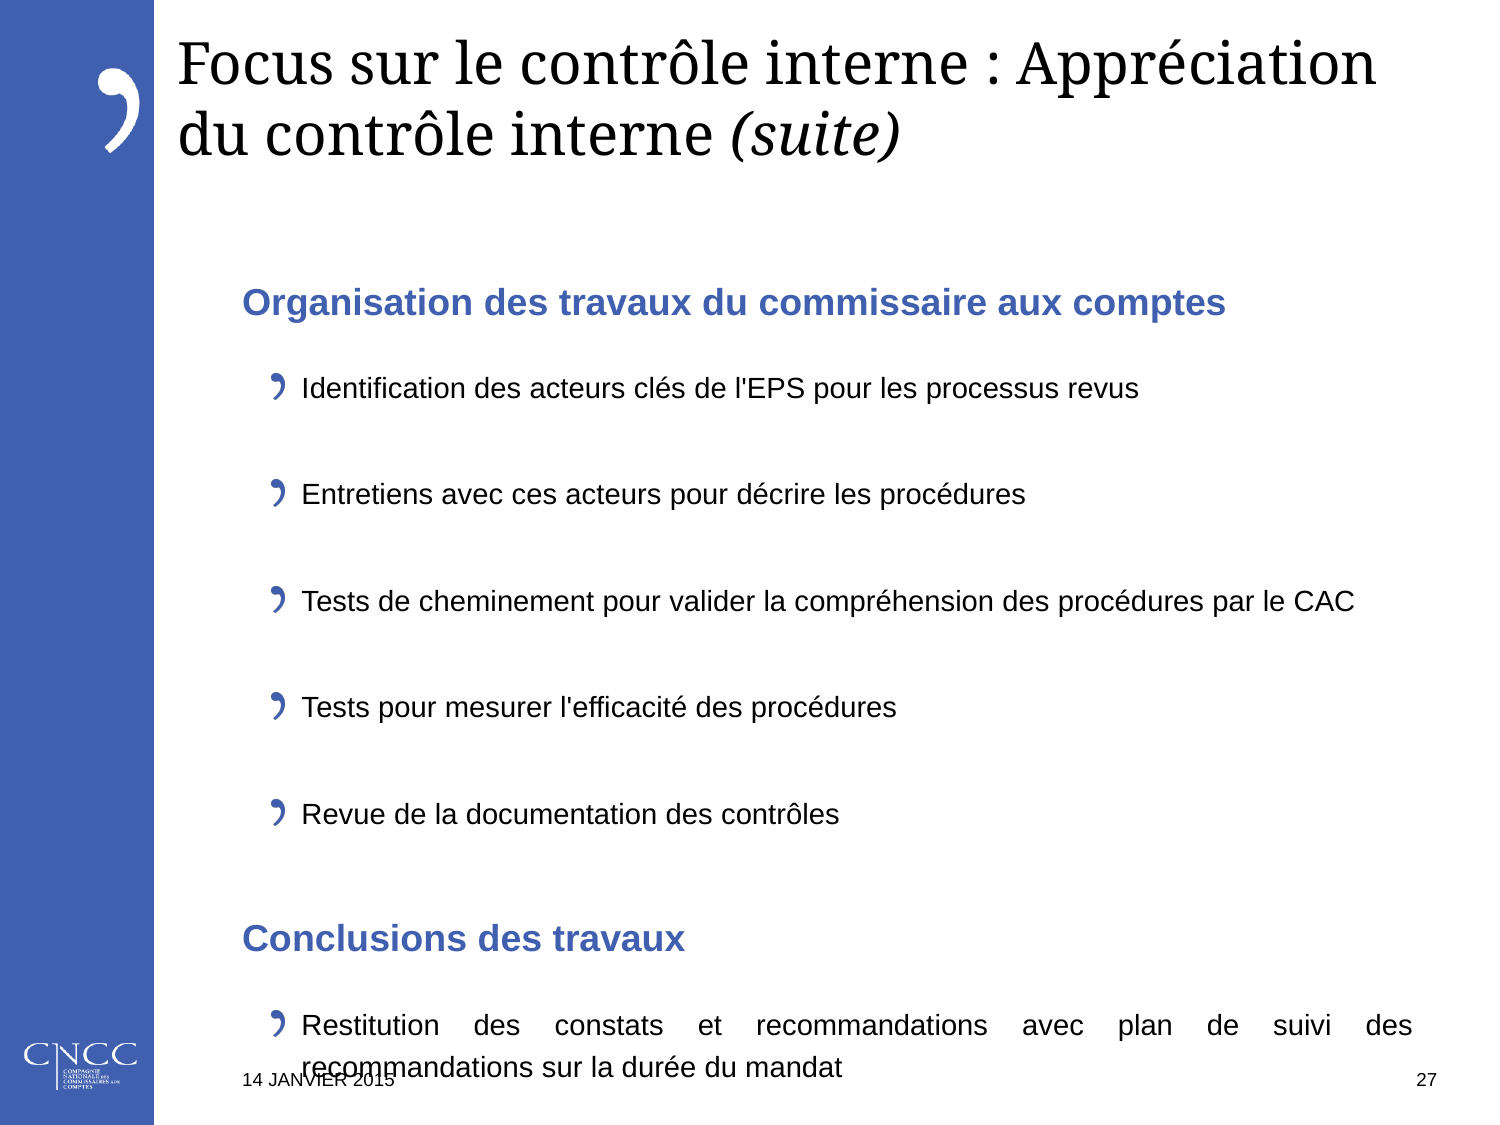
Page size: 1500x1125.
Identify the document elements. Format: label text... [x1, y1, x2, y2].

title Focus sur le contrôle interne : Appréciation du contrôle interne (suite) [177, 0, 1415, 167]
picture [0, 0, 154, 1125]
slide_number 27 [1316, 1061, 1438, 1091]
picture [271, 373, 285, 400]
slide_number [242, 1060, 1306, 1091]
picture [271, 1010, 285, 1037]
picture [271, 692, 285, 720]
picture [271, 799, 285, 826]
picture [271, 586, 285, 613]
list Organisation des travaux du commissaire aux comptes Identification des acteurs clés de l'EPS pour les processus revus Entretiens avec ces acteurs pour décrire les procédures Tests de cheminement pour valider la compréhension des procédures par le CAC Tests pour mesurer l'efficacité des procédures Revue de la documentation des contrôles Conclusions des travaux Restitution des constats et recommandations avec plan de suivi des recommandations sur la durée du mandat [242, 277, 1415, 1027]
picture [271, 479, 285, 507]
